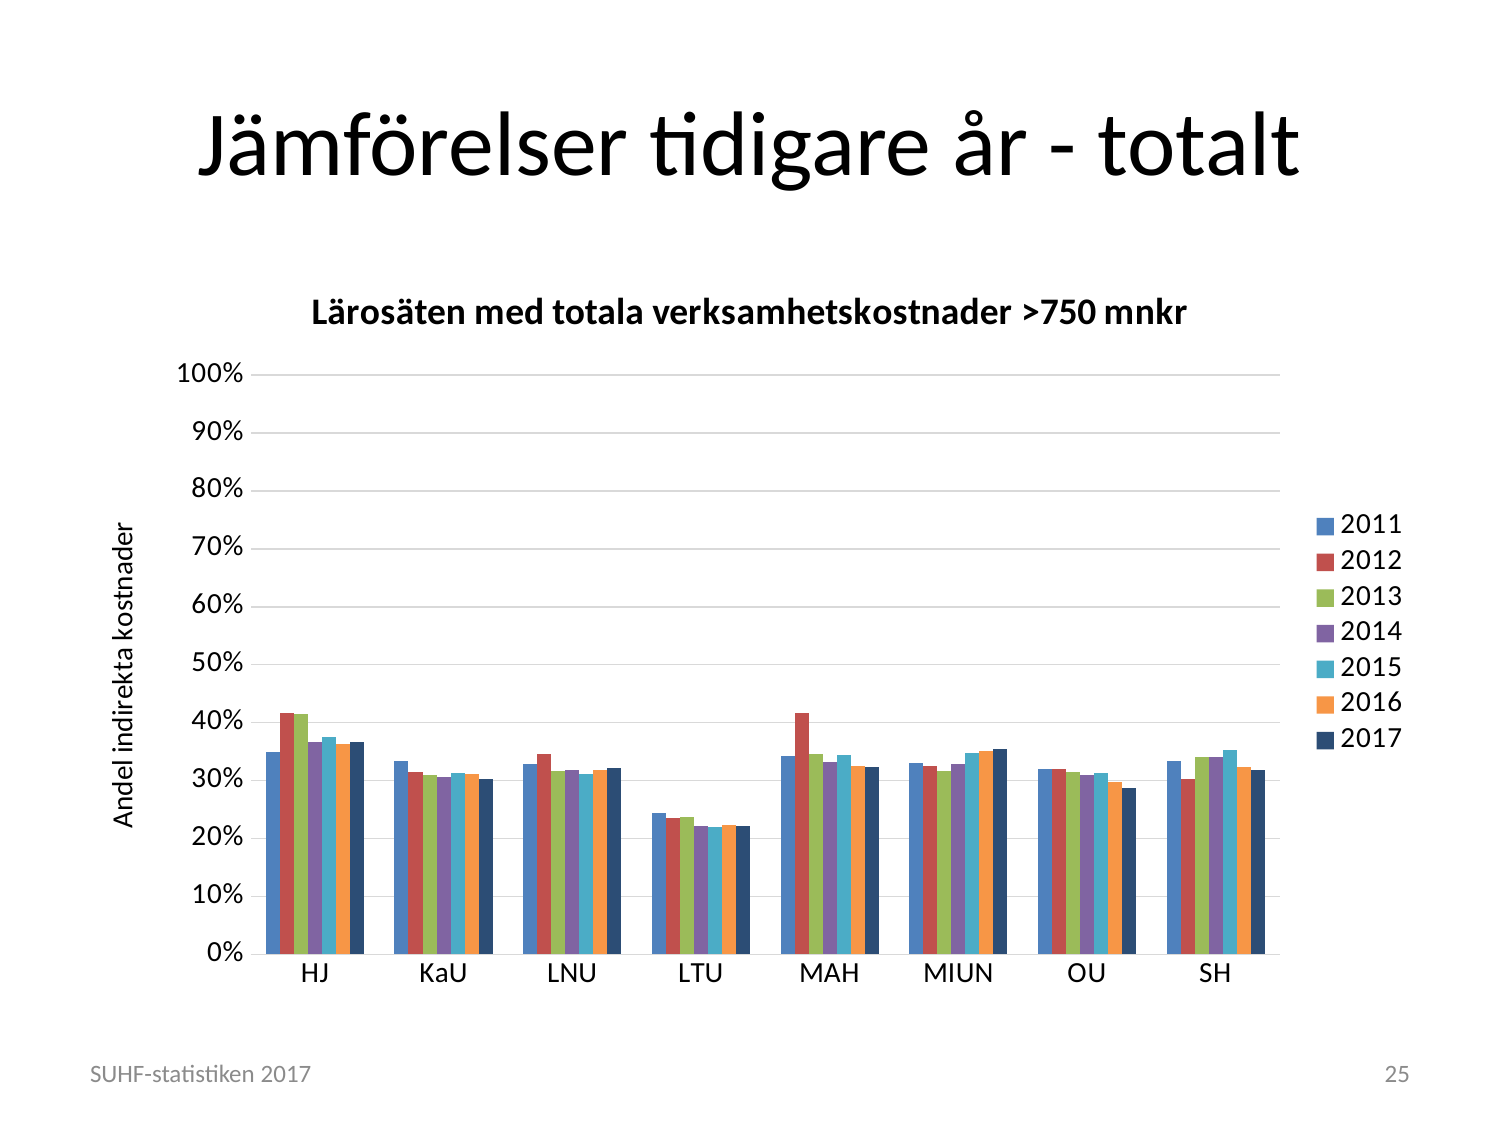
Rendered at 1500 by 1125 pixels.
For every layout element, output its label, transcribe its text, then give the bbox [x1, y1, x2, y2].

chart [74, 262, 1426, 1006]
slide_number 25 [1074, 1042, 1425, 1103]
slide_number SUHF-statistiken 2017 [75, 1042, 750, 1103]
title Jämförelser tidigare år - totalt [75, 45, 1425, 233]
